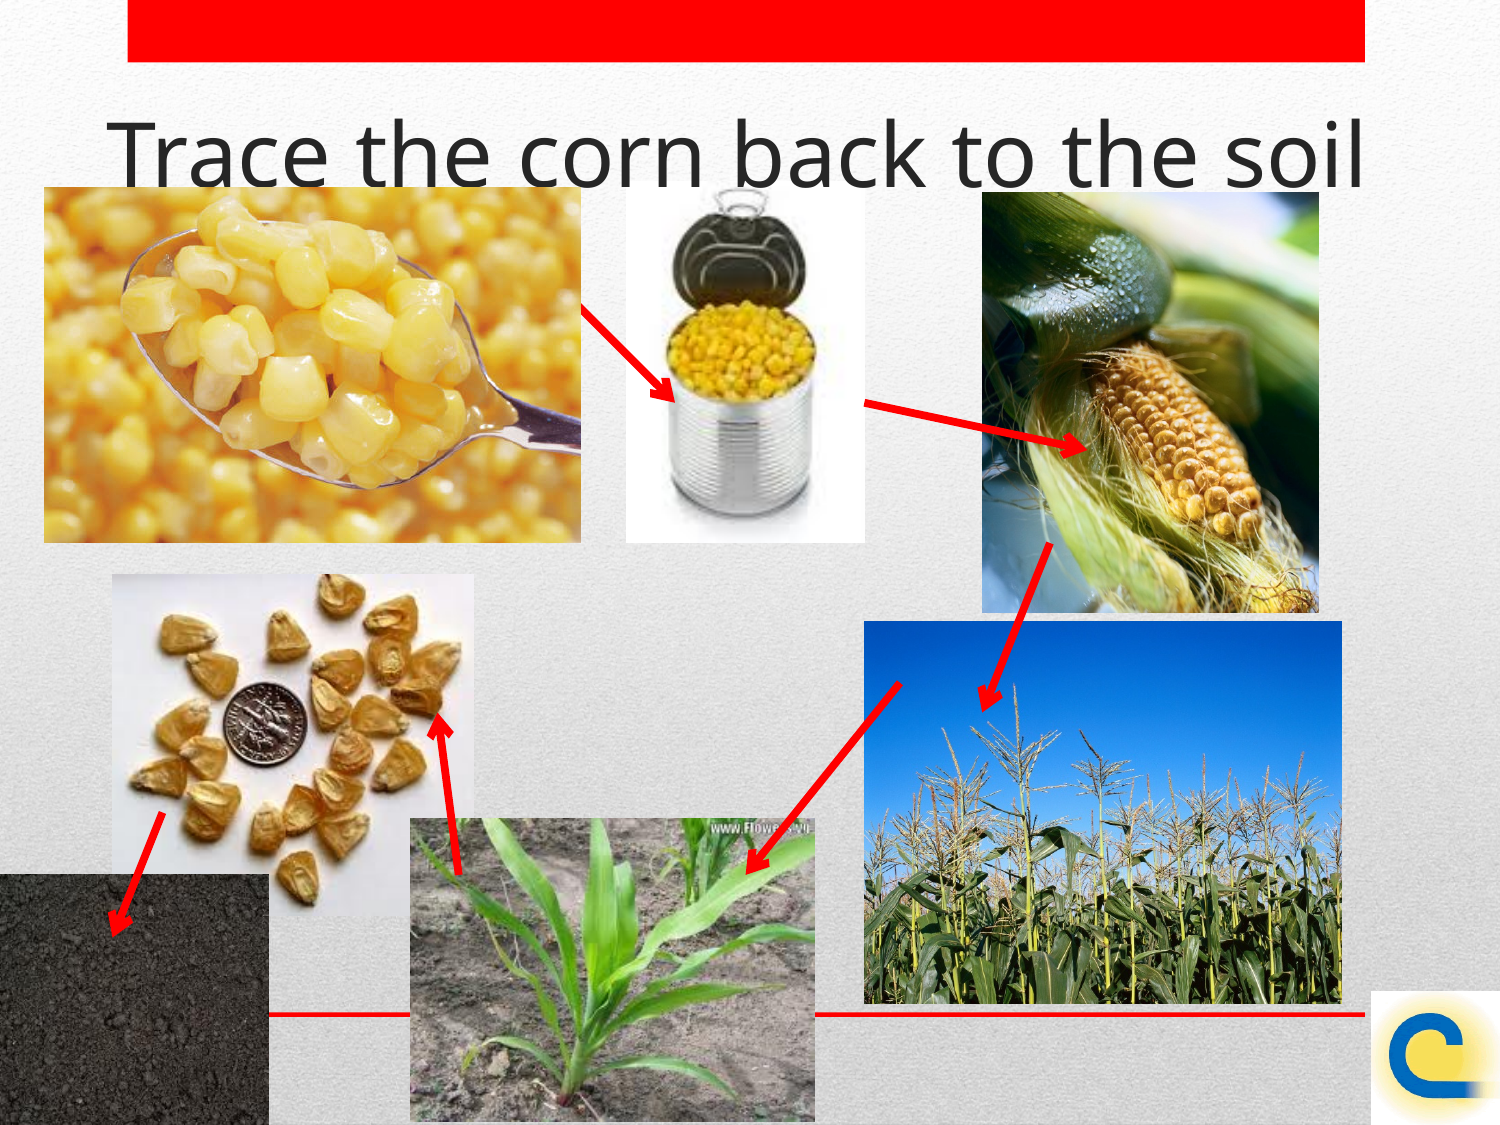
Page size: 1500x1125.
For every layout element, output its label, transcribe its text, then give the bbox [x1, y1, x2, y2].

picture [1371, 991, 1500, 1125]
title Trace the corn back to the soil [50, 87, 1425, 213]
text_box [863, 401, 1089, 451]
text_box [981, 542, 1051, 714]
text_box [436, 711, 460, 876]
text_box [111, 811, 164, 939]
picture [863, 620, 1342, 1004]
picture [625, 180, 866, 544]
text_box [586, 276, 676, 404]
picture [981, 191, 1320, 614]
picture [44, 186, 582, 544]
picture [0, 574, 816, 1125]
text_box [744, 681, 901, 876]
